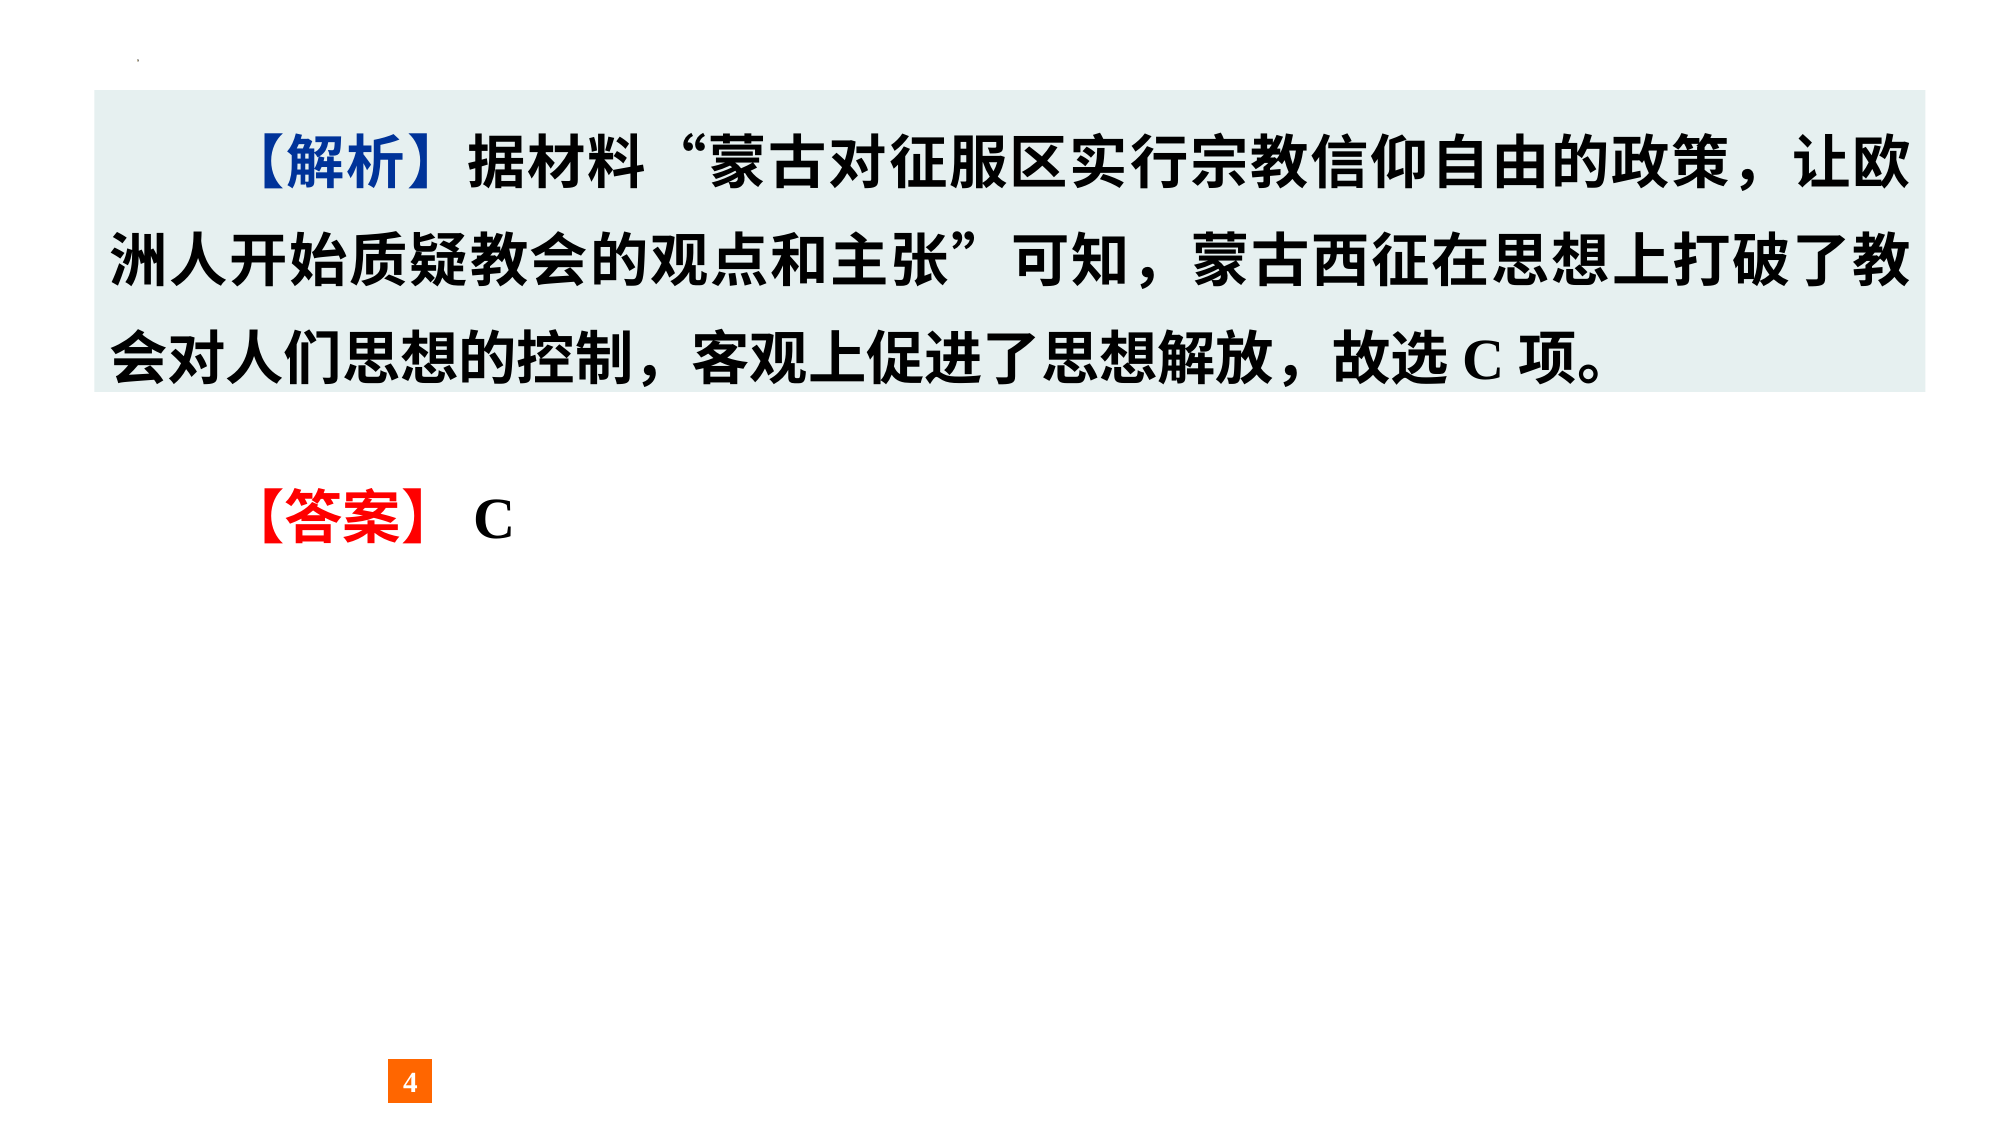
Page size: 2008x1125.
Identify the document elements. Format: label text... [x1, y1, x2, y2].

list 【解析】据材料“蒙古对征服区实行宗教信仰自由的政策，让欧洲人开始质疑教会的观点和主张”可知，蒙古西征在思想上打破了教会对人们思想的控制，客观上促进了思想解放，故选C项。 [94, 90, 1926, 392]
text_box 【答案】C [94, 444, 1926, 558]
text_box 4 [389, 1059, 432, 1102]
